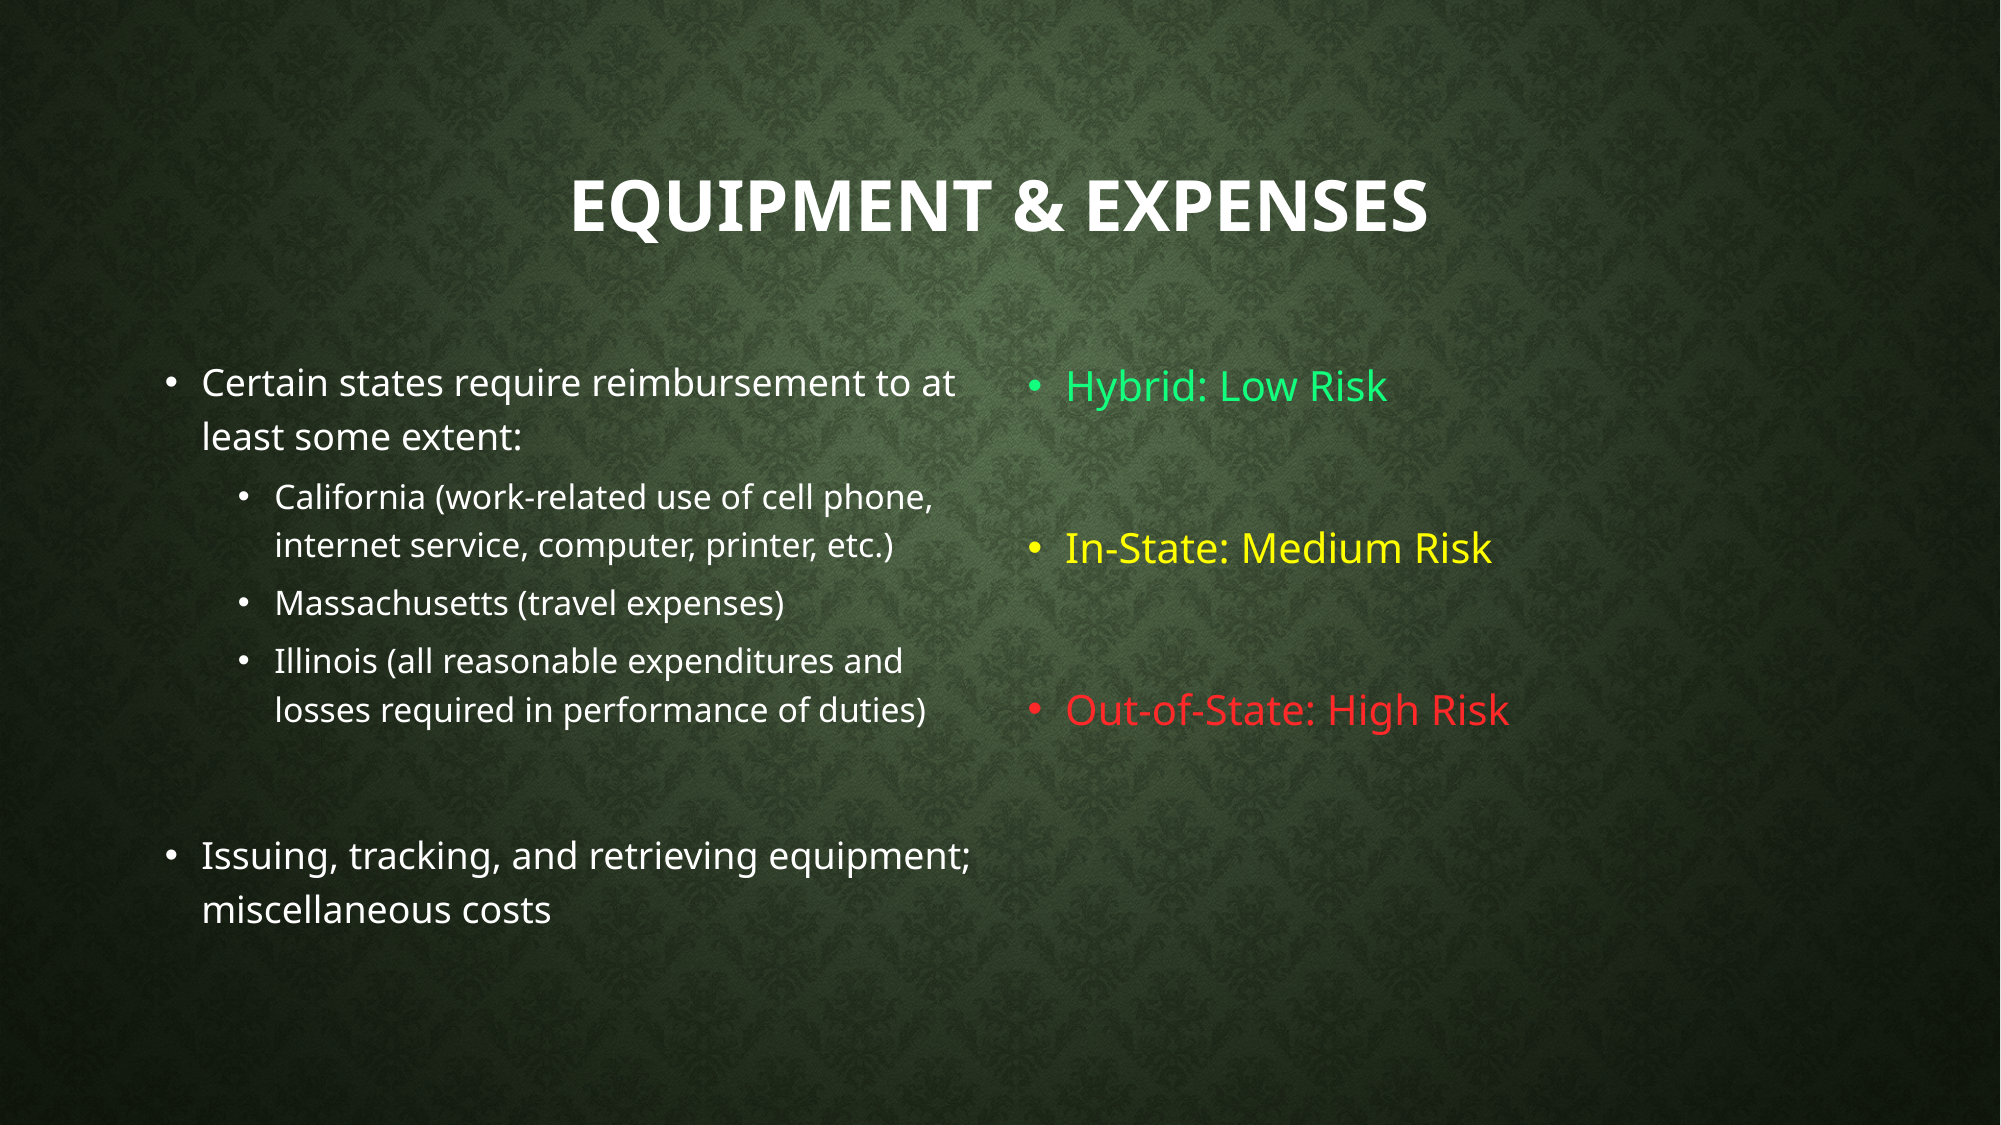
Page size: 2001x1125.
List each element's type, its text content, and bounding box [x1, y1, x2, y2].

list Hybrid: Low Risk In-State: Medium Risk Out-of-State: High Risk [1012, 342, 1849, 950]
title Equipment & Expenses [149, 99, 1849, 318]
list Certain states require reimbursement to at least some extent: California (work-related use of cell phone, internet service, computer, printer, etc.) Massachusetts (travel expenses) Illinois (all reasonable expenditures and losses required in performance of duties) Issuing, tracking, and retrieving equipment; miscellaneous costs [149, 342, 988, 950]
